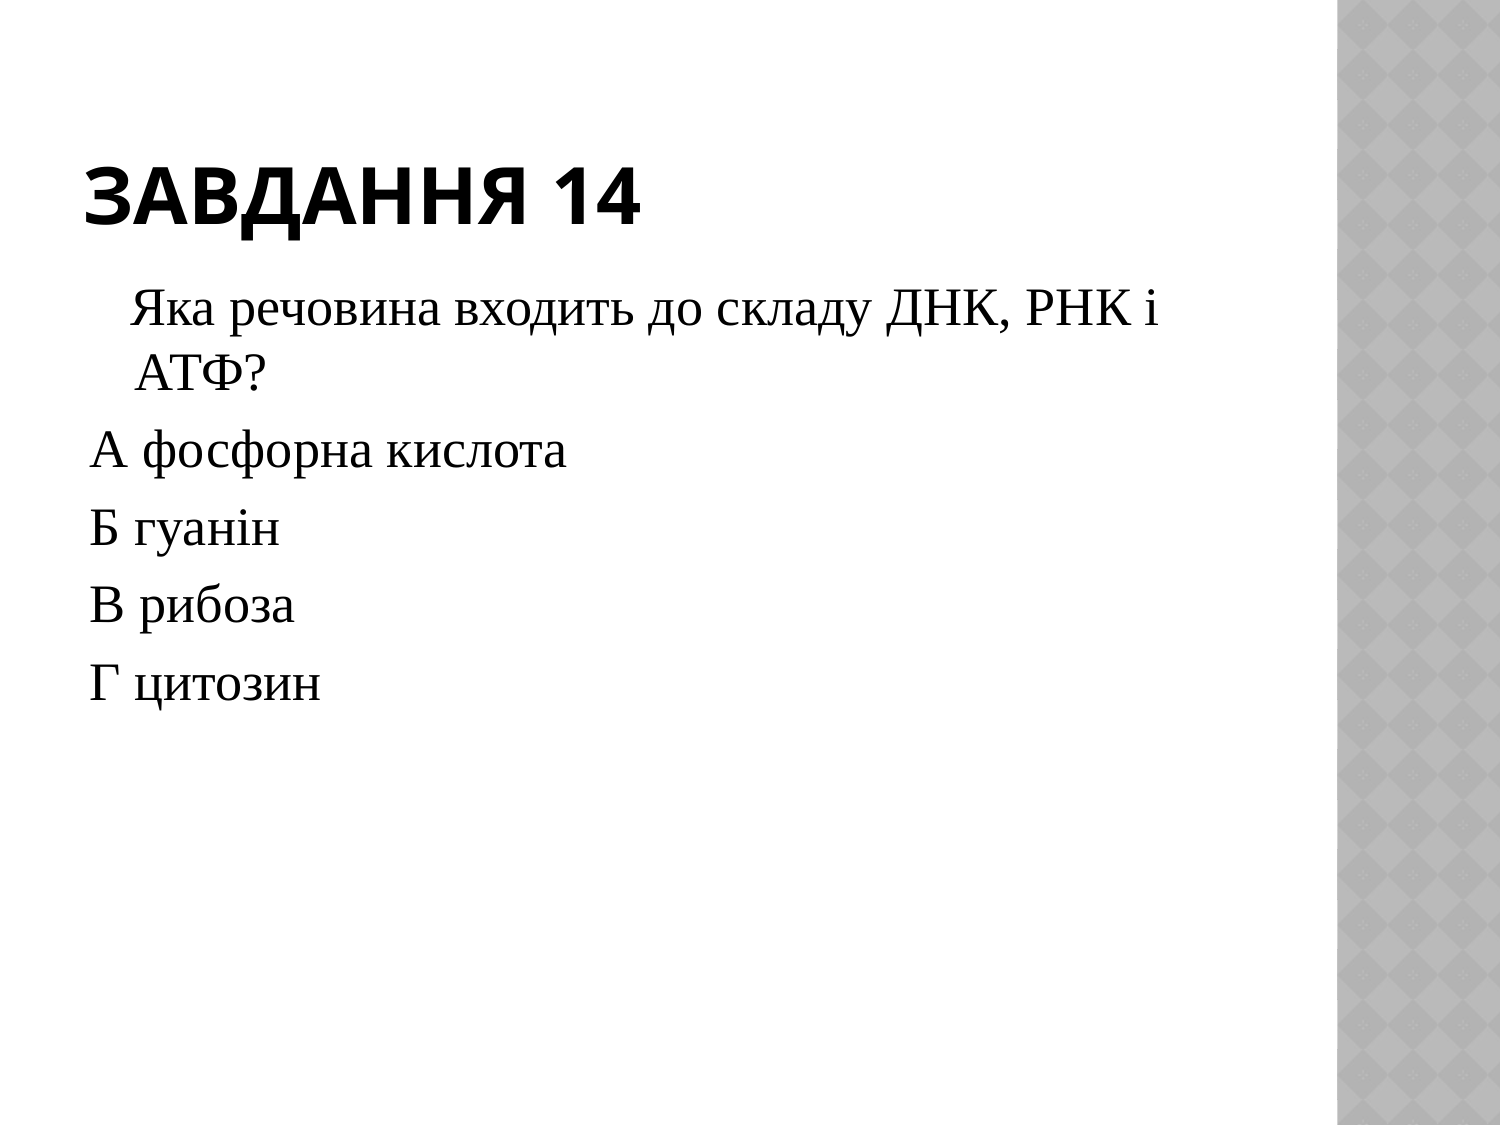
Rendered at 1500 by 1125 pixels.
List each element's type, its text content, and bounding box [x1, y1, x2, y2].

title Завдання 14 [75, 52, 1263, 240]
list Яка речовина входить до складу ДНК, РНК і АТФ? А фосфорна кислота Б гуанін В рибоза Г цитозин [75, 264, 1263, 1059]
